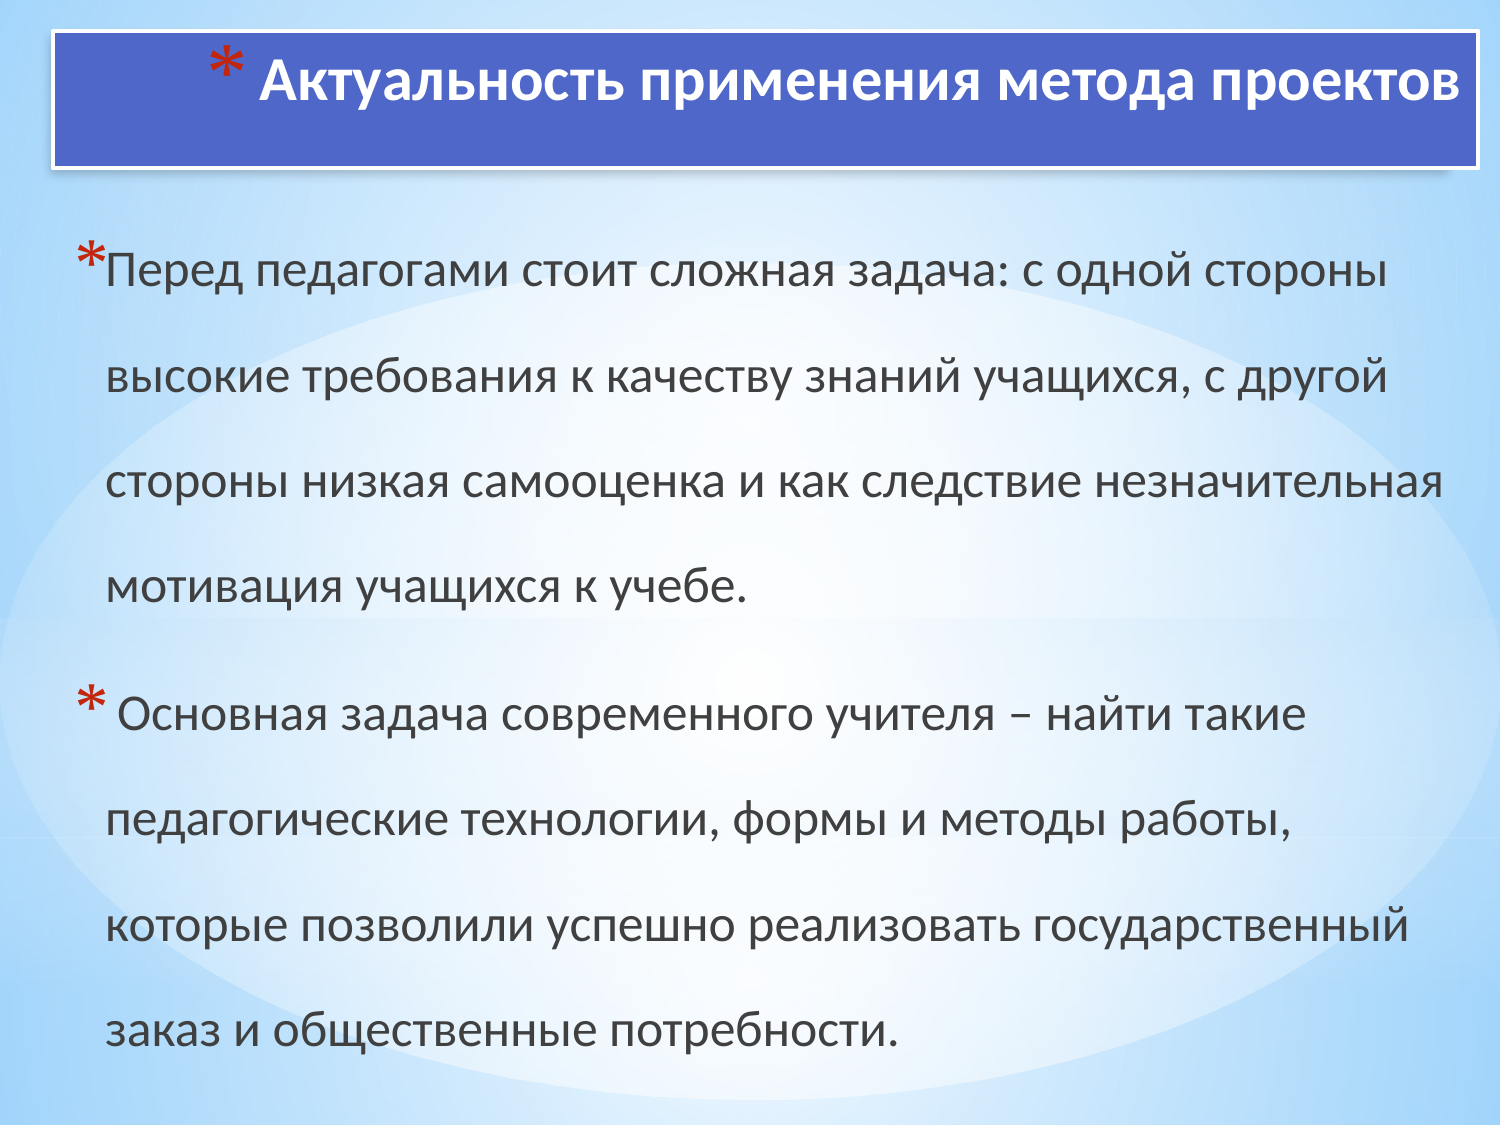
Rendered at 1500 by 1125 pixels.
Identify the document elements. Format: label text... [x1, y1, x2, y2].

title Актуальность применения метода проектов [51, 29, 1480, 170]
list Перед педагогами стоит сложная задача: с одной стороны высокие требования к качеству знаний учащихся, с другой стороны низкая самооценка и как следствие незначительная мотивация учащихся к учебе. Основная задача современного учителя – найти такие педагогические технологии, формы и методы работы, которые позволили успешно реализовать государственный заказ и общественные потребности. [53, 184, 1479, 1090]
